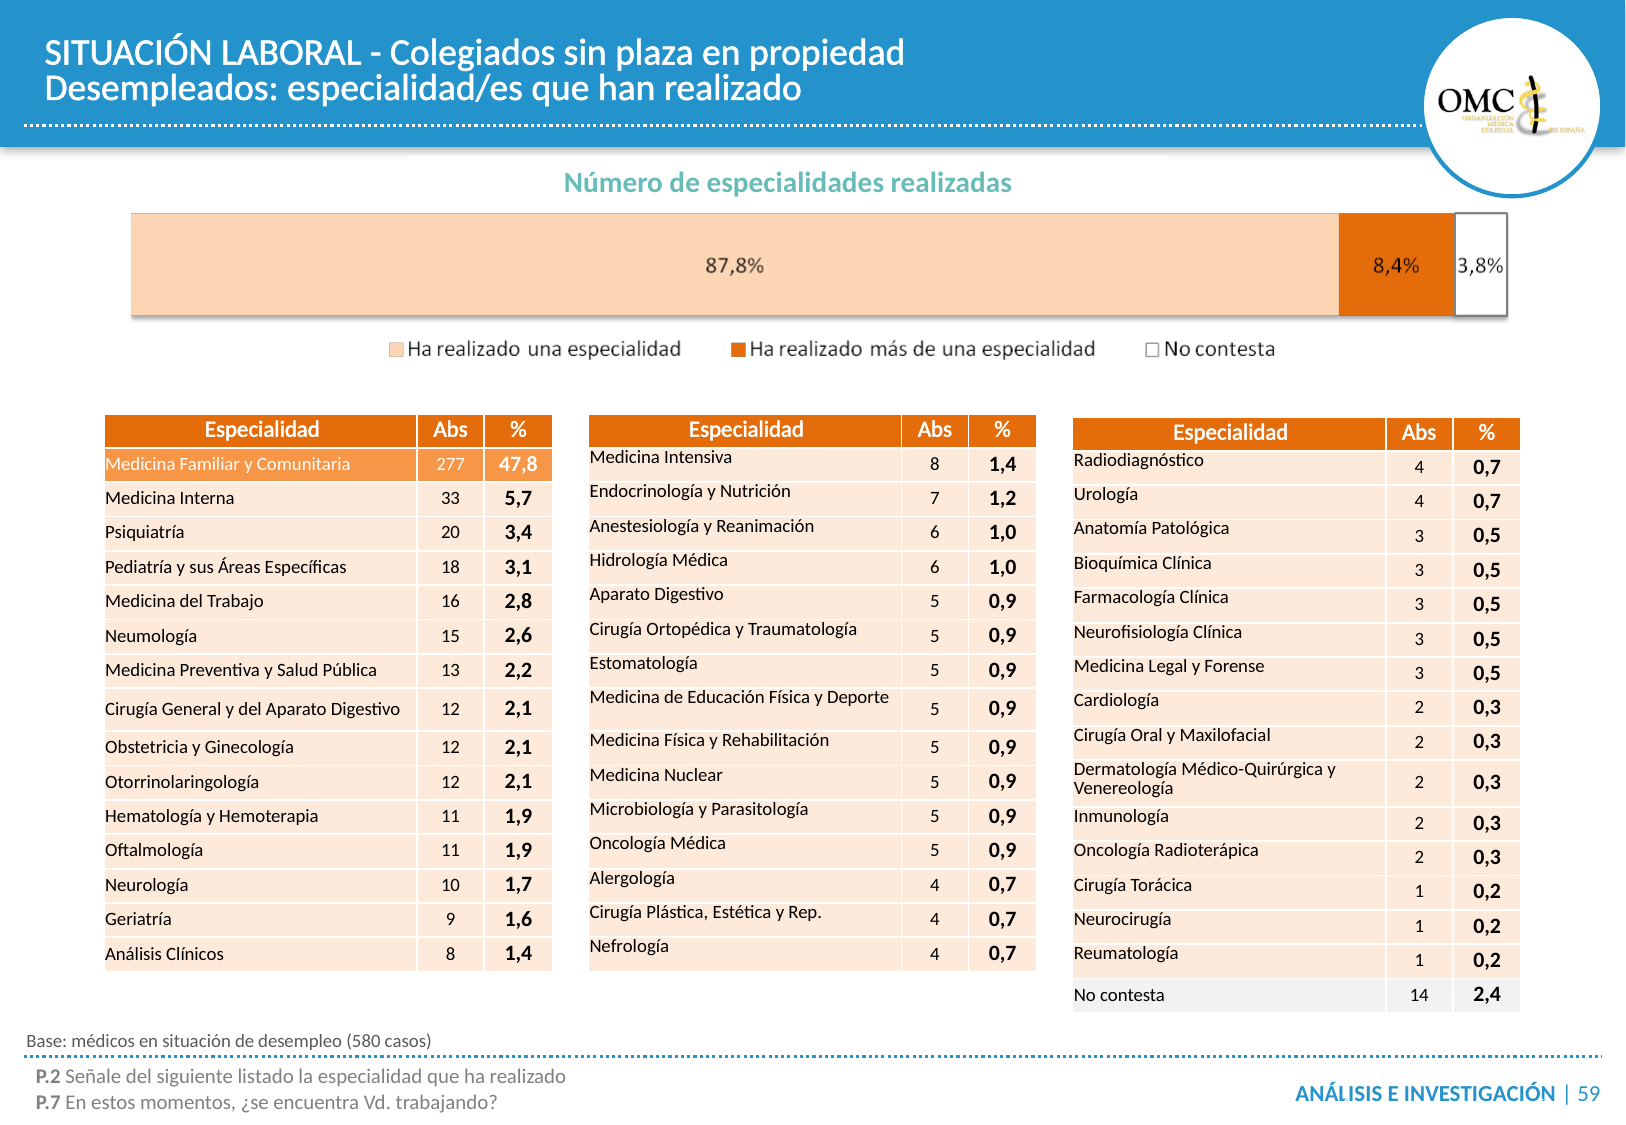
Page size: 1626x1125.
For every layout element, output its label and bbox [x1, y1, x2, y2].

table_header [1454, 418, 1520, 450]
table_cell [485, 801, 552, 833]
table_cell [1073, 945, 1385, 978]
table_header [902, 415, 968, 447]
table_cell [1454, 727, 1520, 759]
table_cell [1073, 808, 1385, 840]
table_cell [969, 835, 1036, 868]
table_cell [1454, 452, 1520, 484]
table_cell [1454, 486, 1520, 519]
table_cell [902, 449, 968, 481]
table_cell [969, 689, 1036, 730]
table_cell [485, 620, 552, 653]
table_header [969, 415, 1036, 447]
table_cell [969, 766, 1036, 799]
table_cell [418, 552, 483, 584]
table_cell [902, 483, 968, 516]
table_cell [1454, 842, 1520, 875]
table_cell [1454, 911, 1520, 943]
table_header [1387, 418, 1452, 450]
table_cell [902, 801, 968, 833]
table_cell [418, 766, 483, 799]
table_cell [969, 620, 1036, 653]
table_cell [589, 517, 901, 550]
table_cell [1454, 589, 1520, 622]
table_cell [902, 835, 968, 868]
table_cell [969, 517, 1036, 550]
table_cell [105, 732, 416, 765]
table_cell [589, 801, 901, 833]
table_cell [1073, 761, 1385, 806]
table_cell [418, 904, 483, 936]
table_cell [1073, 842, 1385, 875]
table_cell [418, 689, 483, 730]
table_cell [969, 732, 1036, 765]
table_cell [1073, 911, 1385, 943]
table_cell [105, 483, 416, 516]
table_cell [105, 835, 416, 868]
text_box [44, 24, 1309, 120]
table_cell [105, 870, 416, 902]
table_cell [485, 689, 552, 730]
table_cell [1387, 692, 1452, 725]
table_cell [1073, 979, 1385, 1012]
table_cell [1387, 486, 1452, 519]
table_cell [485, 732, 552, 765]
table_cell [418, 938, 483, 971]
table_cell [1387, 452, 1452, 484]
table_cell [485, 517, 552, 550]
text_box [95, 128, 1542, 401]
table_cell [589, 689, 901, 730]
table_cell [589, 766, 901, 799]
table_cell [969, 449, 1036, 481]
table_cell [589, 586, 901, 619]
table_cell [1387, 842, 1452, 875]
table_cell [1073, 727, 1385, 759]
table_cell [902, 732, 968, 765]
table_cell [589, 483, 901, 516]
table_cell [418, 870, 483, 902]
table_cell [969, 586, 1036, 619]
table_cell [418, 801, 483, 833]
table_cell [902, 620, 968, 653]
table_cell [1454, 808, 1520, 840]
table_cell [418, 732, 483, 765]
table_cell [1454, 520, 1520, 553]
table_cell [418, 449, 483, 481]
table_cell [902, 766, 968, 799]
table_cell [418, 483, 483, 516]
table_cell [485, 870, 552, 902]
table_cell [1073, 589, 1385, 622]
table_cell [105, 449, 416, 481]
table_cell [418, 586, 483, 619]
table_cell [1387, 761, 1452, 806]
table_cell [969, 801, 1036, 833]
table_cell [1454, 555, 1520, 587]
table_cell [105, 586, 416, 619]
table_cell [1073, 692, 1385, 725]
table_cell [1454, 876, 1520, 909]
table_header [485, 415, 552, 447]
table_cell [902, 938, 968, 971]
table_cell [105, 552, 416, 584]
table_header [1073, 418, 1385, 450]
table_cell [1387, 808, 1452, 840]
table_cell [589, 732, 901, 765]
table_cell [485, 938, 552, 971]
table_cell [1073, 486, 1385, 519]
table_cell [418, 835, 483, 868]
table_cell [105, 938, 416, 971]
table_cell [589, 938, 901, 971]
table_cell [1387, 624, 1452, 656]
table_cell [1073, 452, 1385, 484]
table_cell [589, 870, 901, 902]
table_cell [1073, 876, 1385, 909]
table_cell [105, 620, 416, 653]
table_cell [418, 517, 483, 550]
table_cell [485, 655, 552, 687]
table_cell [1073, 520, 1385, 553]
table_cell [1073, 555, 1385, 587]
table_cell [1454, 692, 1520, 725]
table_cell [1387, 555, 1452, 587]
table_cell [485, 904, 552, 936]
table_cell [485, 766, 552, 799]
table_cell [902, 586, 968, 619]
table_cell [105, 801, 416, 833]
table_cell [902, 689, 968, 730]
table_cell [105, 517, 416, 550]
table_cell [589, 904, 901, 936]
table_cell [1454, 979, 1520, 1012]
table_cell [589, 552, 901, 584]
table_cell [969, 655, 1036, 687]
table_cell [902, 870, 968, 902]
table_cell [485, 449, 552, 481]
table_cell [105, 904, 416, 936]
table_cell [1454, 658, 1520, 690]
table_header [418, 415, 483, 447]
table_header [589, 415, 901, 447]
table_cell [902, 655, 968, 687]
table_cell [969, 483, 1036, 516]
table_cell [1387, 911, 1452, 943]
table_cell [902, 904, 968, 936]
text_box [11, 1020, 1356, 1121]
table_cell [1073, 624, 1385, 656]
table_cell [1387, 520, 1452, 553]
table_cell [418, 620, 483, 653]
table_cell [1454, 761, 1520, 806]
table_cell [485, 835, 552, 868]
table_cell [969, 938, 1036, 971]
table_cell [1454, 624, 1520, 656]
table_cell [902, 552, 968, 584]
table_cell [1387, 945, 1452, 978]
table_cell [969, 552, 1036, 584]
table_cell [105, 655, 416, 687]
table_cell [1387, 876, 1452, 909]
picture [1436, 73, 1588, 139]
table_cell [105, 689, 416, 730]
table_cell [485, 483, 552, 516]
table_cell [1073, 658, 1385, 690]
table_cell [1387, 727, 1452, 759]
table_cell [589, 835, 901, 868]
table_cell [969, 870, 1036, 902]
table_cell [1454, 945, 1520, 978]
table_cell [1387, 658, 1452, 690]
table_cell [589, 449, 901, 481]
table_cell [902, 517, 968, 550]
table_cell [1387, 589, 1452, 622]
table_cell [1387, 979, 1452, 1012]
table_cell [105, 766, 416, 799]
table_cell [589, 620, 901, 653]
table_cell [969, 904, 1036, 936]
table_cell [418, 655, 483, 687]
table_cell [485, 586, 552, 619]
slide_number [1243, 1079, 1623, 1125]
table_header [105, 415, 416, 447]
table_cell [589, 655, 901, 687]
table_cell [485, 552, 552, 584]
